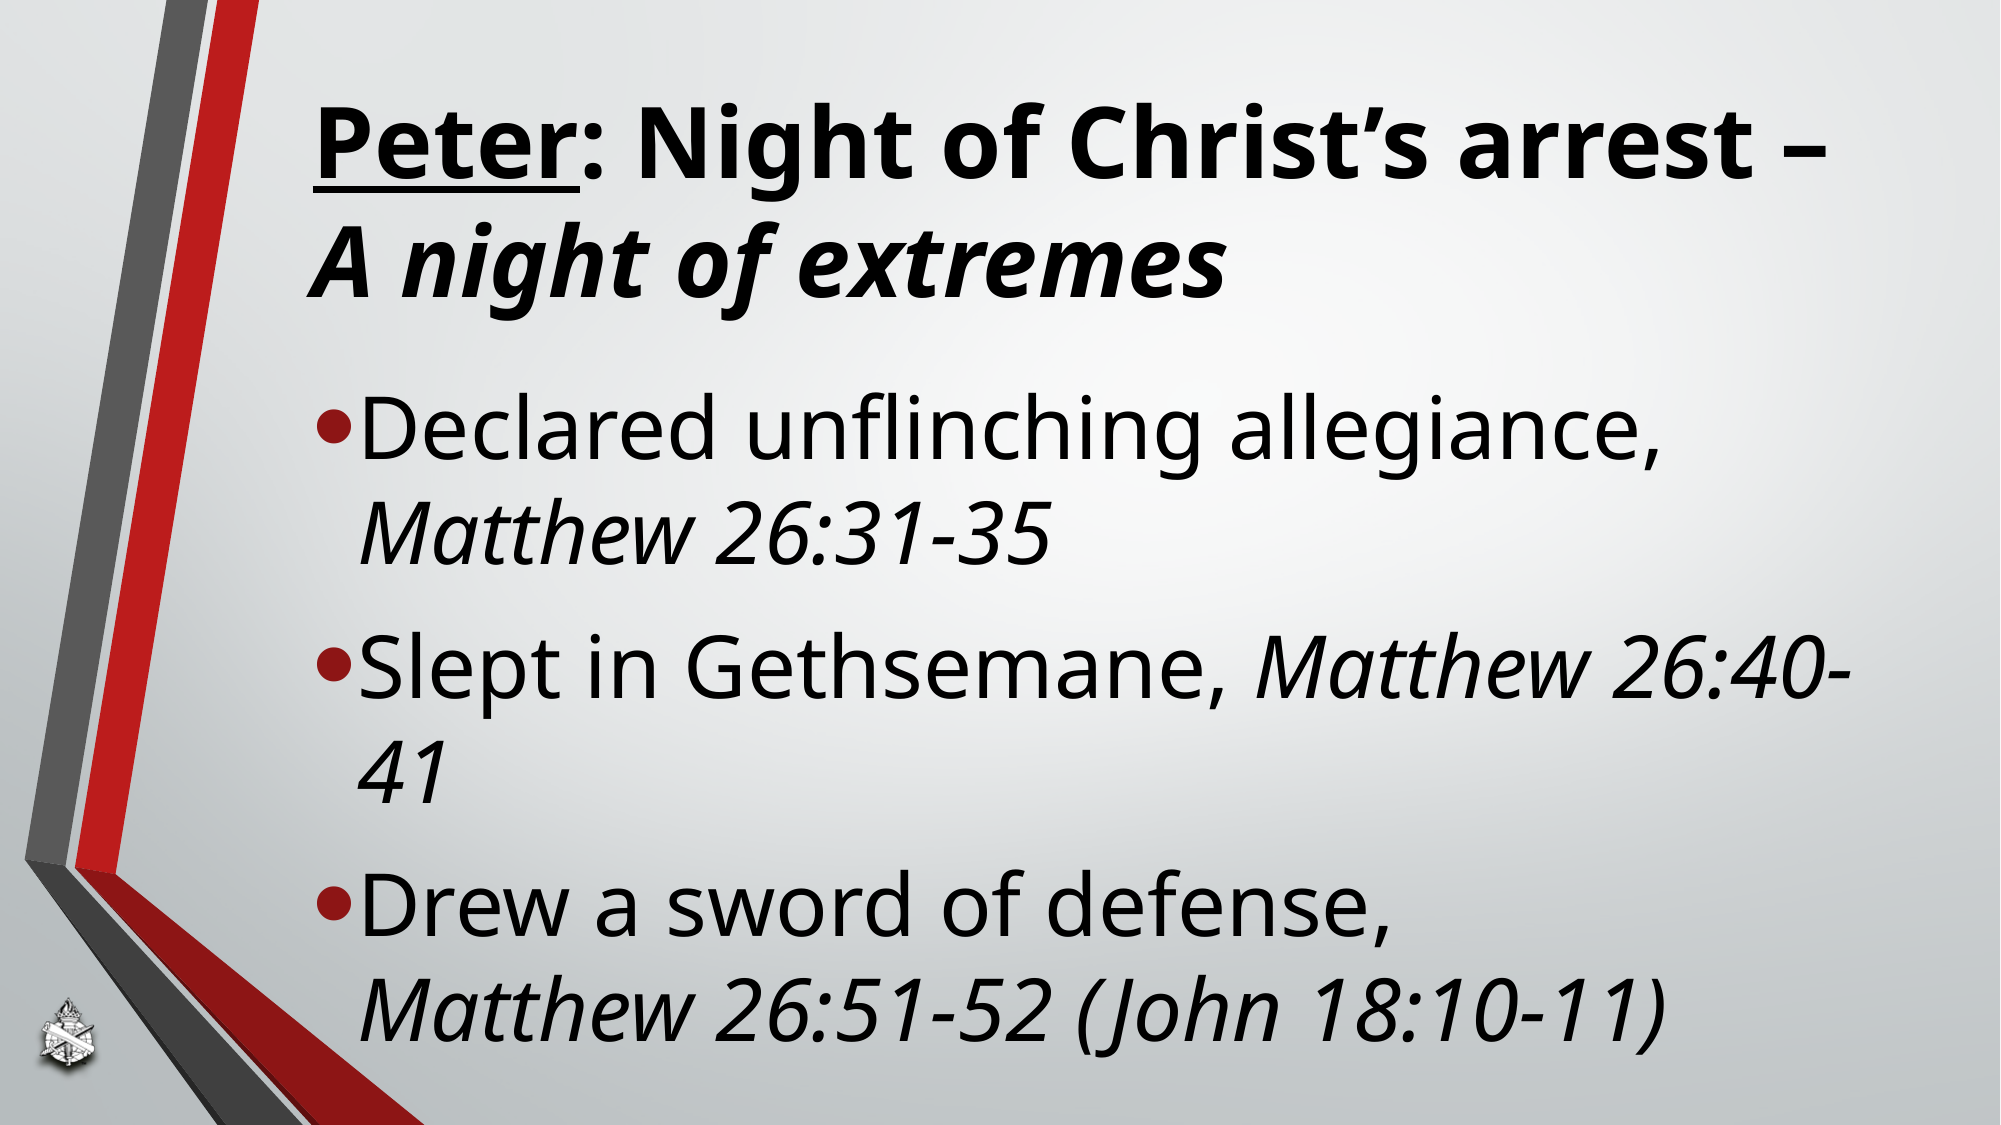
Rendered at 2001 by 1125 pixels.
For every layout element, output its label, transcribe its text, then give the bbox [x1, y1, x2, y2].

picture [38, 996, 96, 1068]
list Declared unflinching allegiance, Matthew 26:31-35 Slept in Gethsemane, Matthew 26:40-41 Drew a sword of defense, Matthew 26:51-52 (John 18:10-11) [297, 364, 1887, 1068]
title Peter: Night of Christ’s arrest – A night of extremes [297, 32, 1971, 365]
